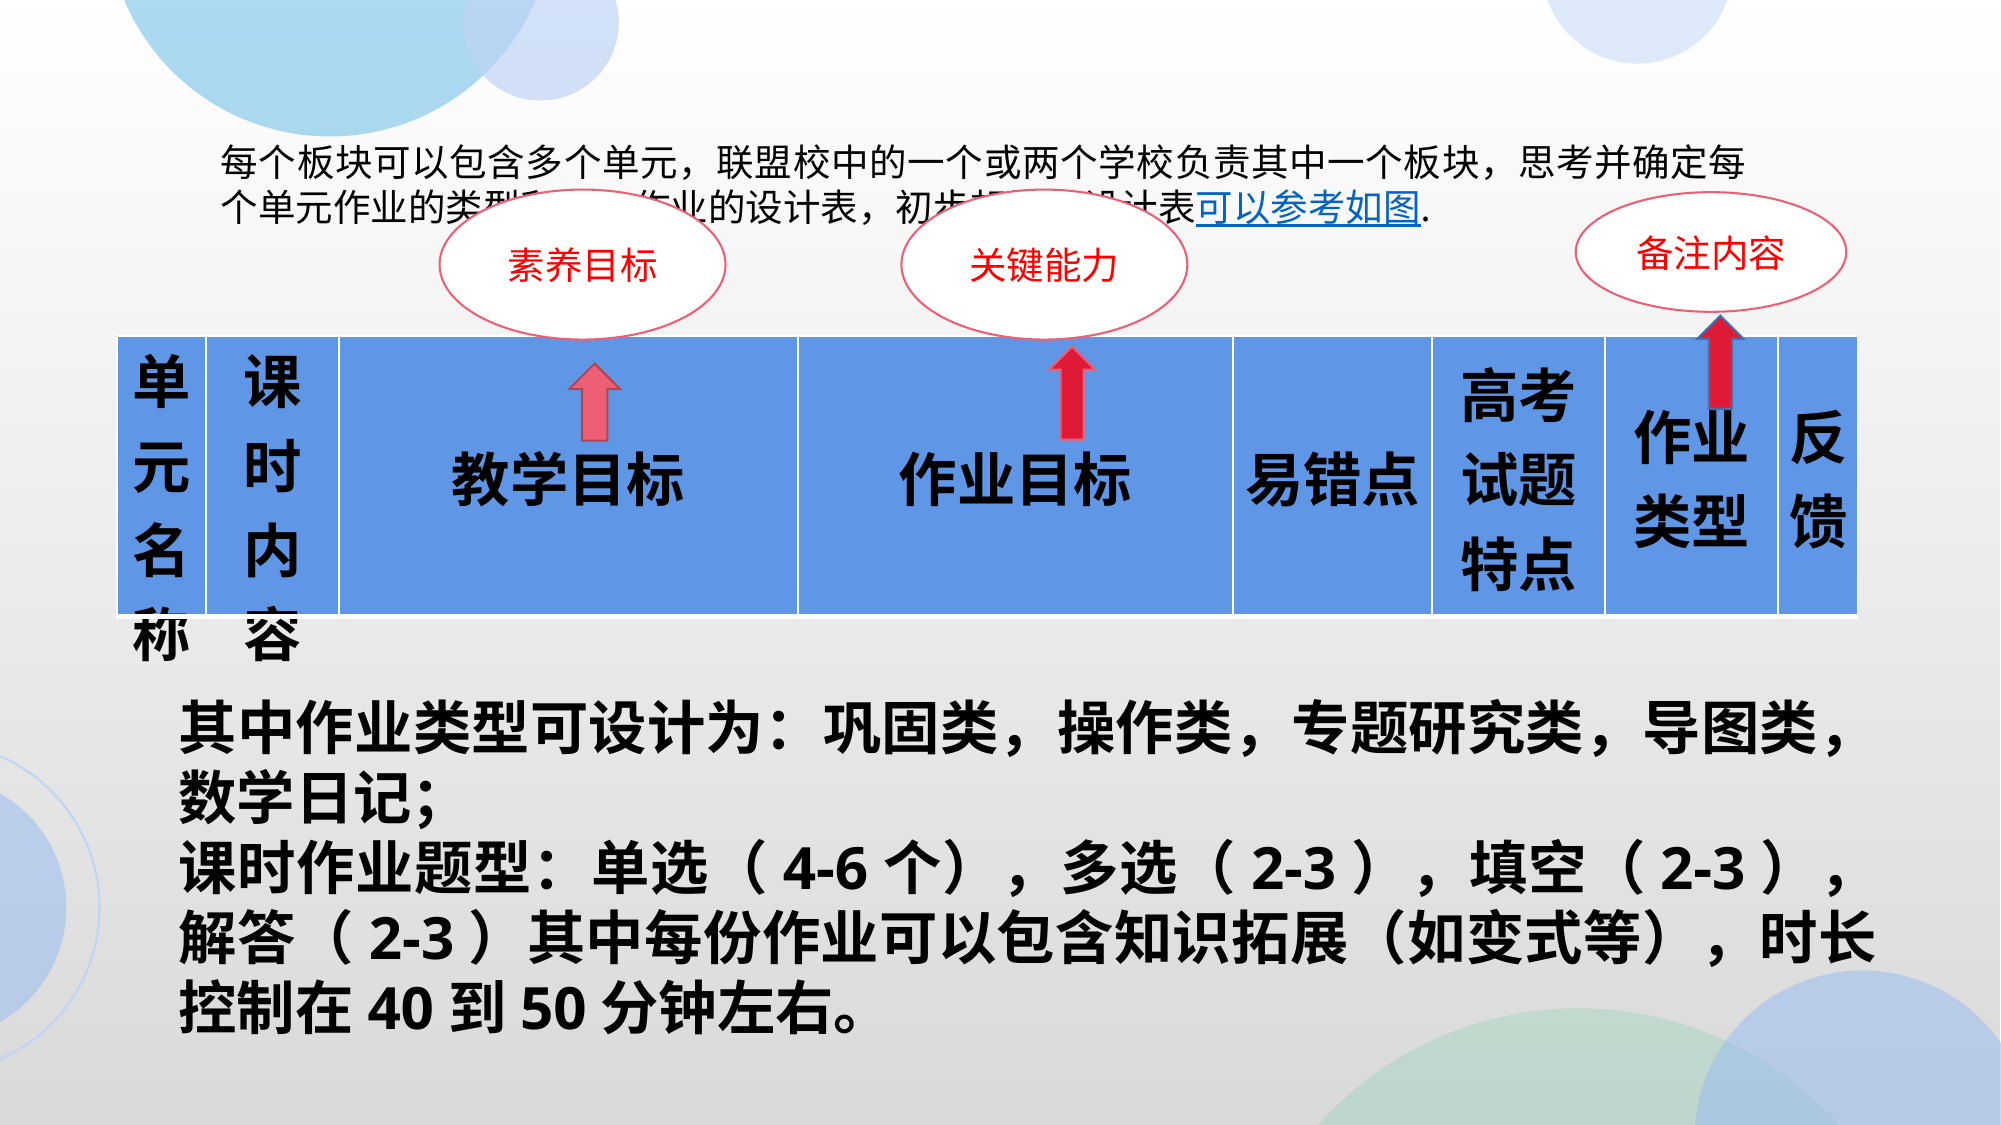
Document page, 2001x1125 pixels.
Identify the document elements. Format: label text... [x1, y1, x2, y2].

text_box [1694, 314, 1746, 410]
text_box 关键能力 [900, 188, 1189, 341]
table_header 教学目标 [340, 337, 797, 614]
text_box 备注内容 [1574, 191, 1848, 313]
text_box 素养目标 [438, 188, 727, 341]
text_box 每个板块可以包含多个单元，联盟校中的一个或两个学校负责其中一个板块，思考并确定每个单元作业的类型和单元作业的设计表，初步想法是设计表可以参考如图. [205, 131, 1763, 246]
table_header 高考试题特点 [1433, 337, 1604, 614]
text_box 其中作业类型可设计为：巩固类，操作类，专题研究类，导图类，数学日记； 课时作业题型：单选（4-6个），多选（2-3），填空（2-3），解答（2-3）其中每份作业可以包含知识拓展（如变式等），时长控制在40到50分钟左右。 [164, 683, 1893, 1119]
table_header 反馈 [1779, 337, 1857, 614]
table_header 易错点 [1234, 337, 1431, 614]
table_header 课时内容 [207, 337, 338, 614]
table_header 单元名称 [118, 337, 205, 614]
text_box [566, 362, 623, 442]
text_box [1046, 345, 1098, 441]
table_header 作业目标 [799, 337, 1232, 614]
table_header 作业类型 [1606, 337, 1777, 614]
